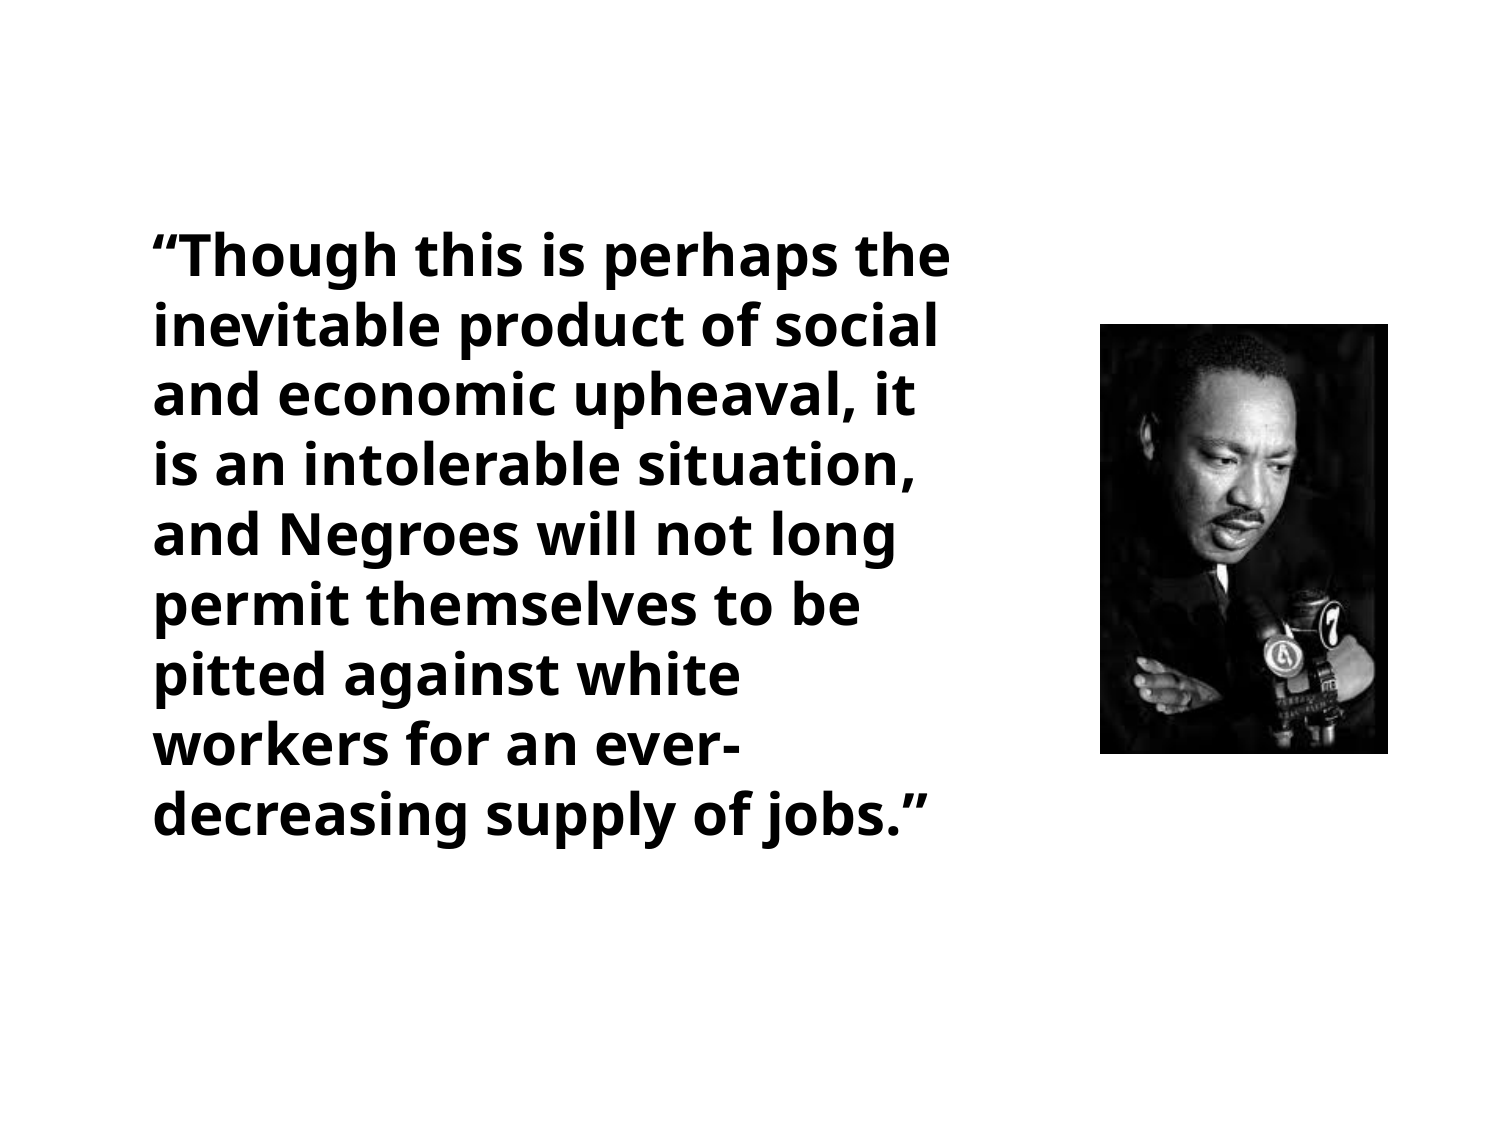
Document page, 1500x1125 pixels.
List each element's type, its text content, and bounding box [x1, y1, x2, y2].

text_box “Though this is perhaps the inevitable product of social and economic upheaval, it is an intolerable situation, and Negroes will not long permit themselves to be pitted against white workers for an ever-decreasing supply of jobs.” [137, 210, 988, 855]
picture [1099, 324, 1388, 754]
